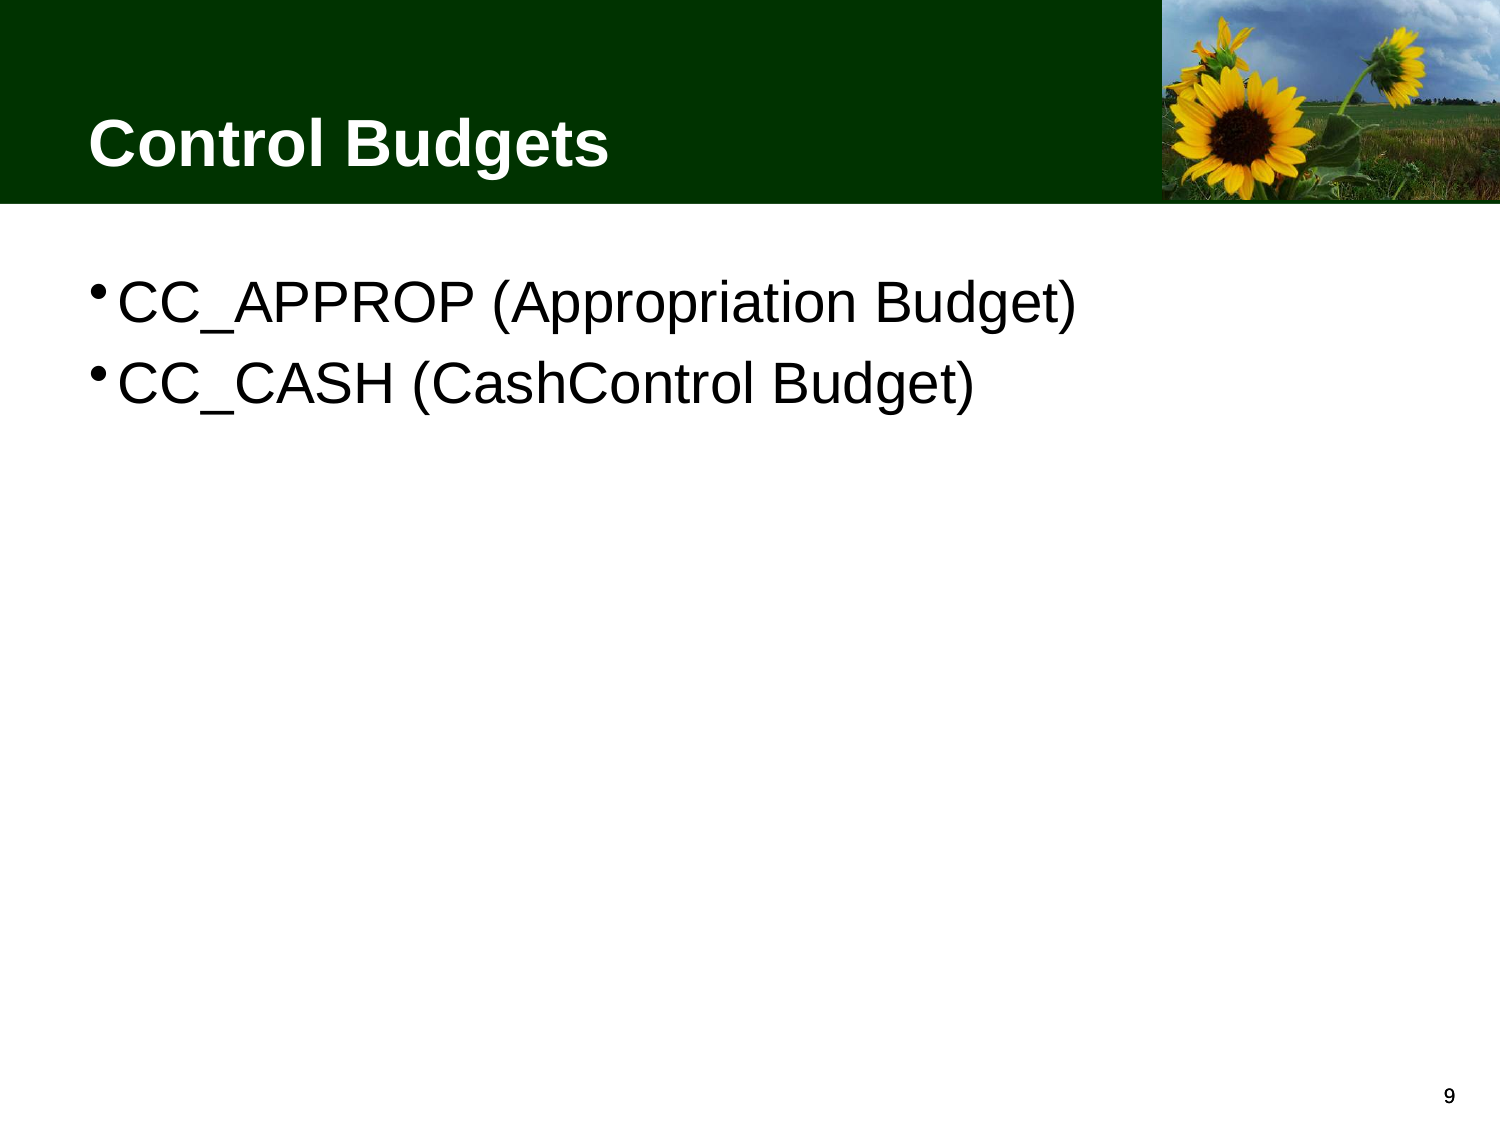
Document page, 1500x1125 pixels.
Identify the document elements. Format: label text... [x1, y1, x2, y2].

title Control Budgets [73, 0, 1106, 188]
picture [1162, 0, 1500, 200]
list CC_APPROP (Appropriation Budget) CC_CASH (CashControl Budget) [73, 256, 1445, 1038]
